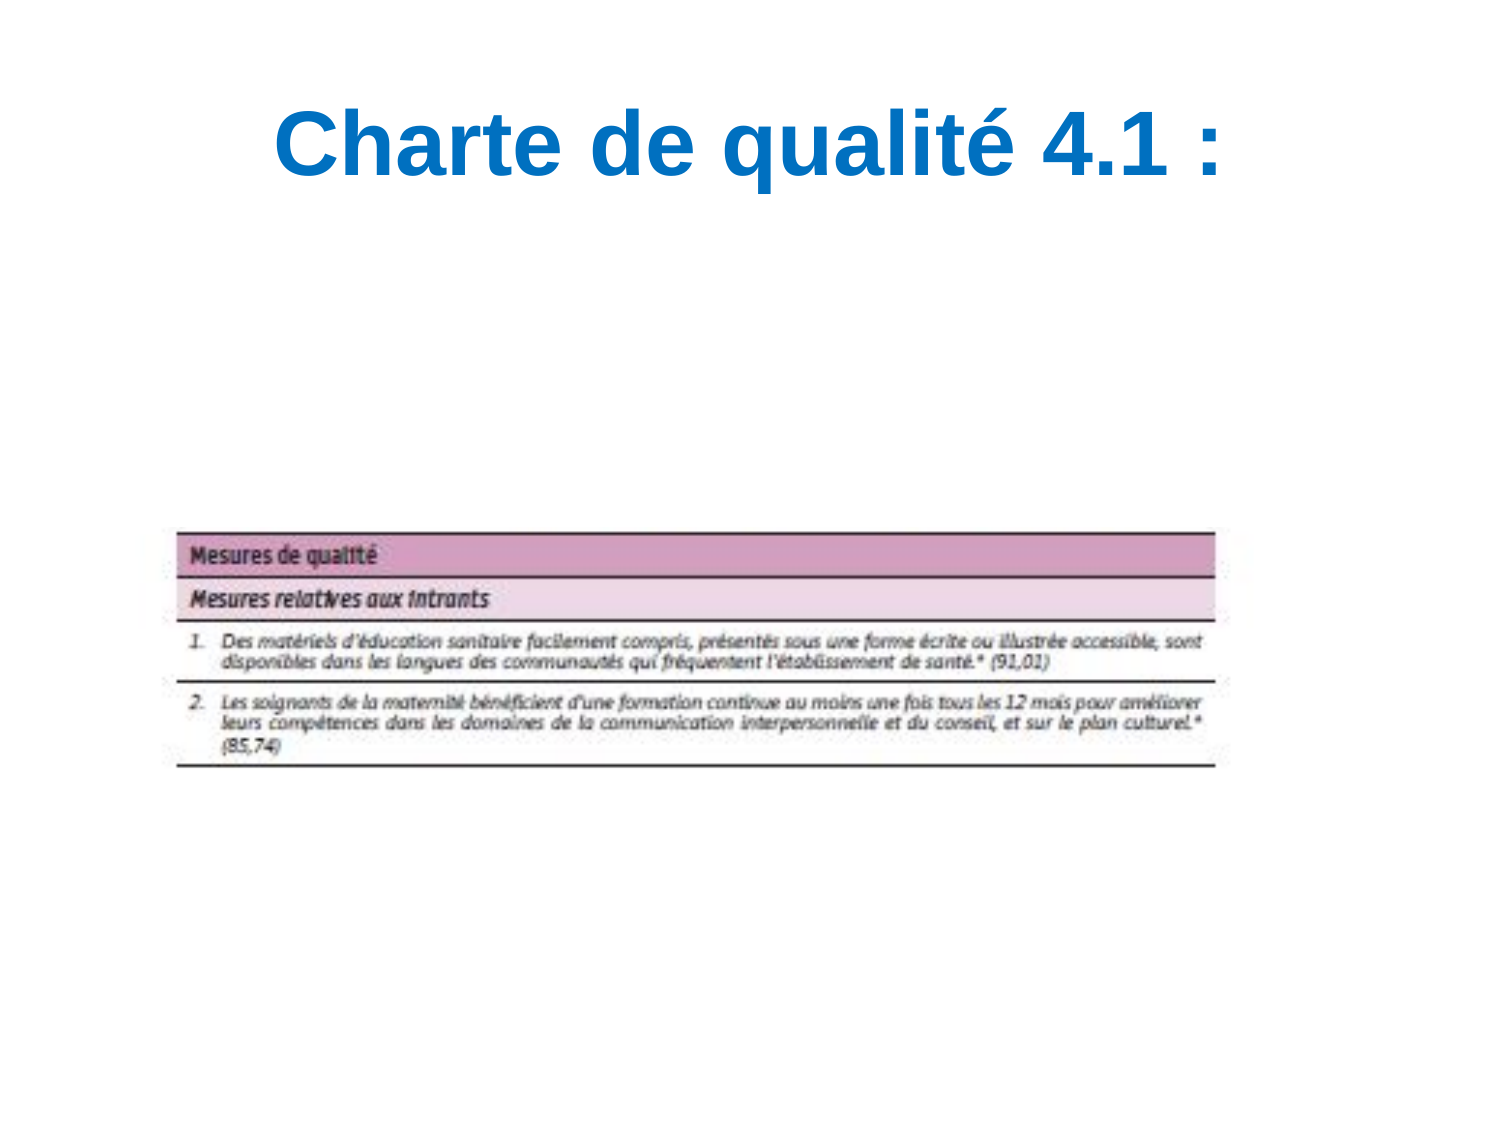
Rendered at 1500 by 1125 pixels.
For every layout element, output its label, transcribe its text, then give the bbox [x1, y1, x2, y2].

title Charte de qualité 4.1 : [75, 45, 1425, 233]
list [93, 527, 1255, 786]
